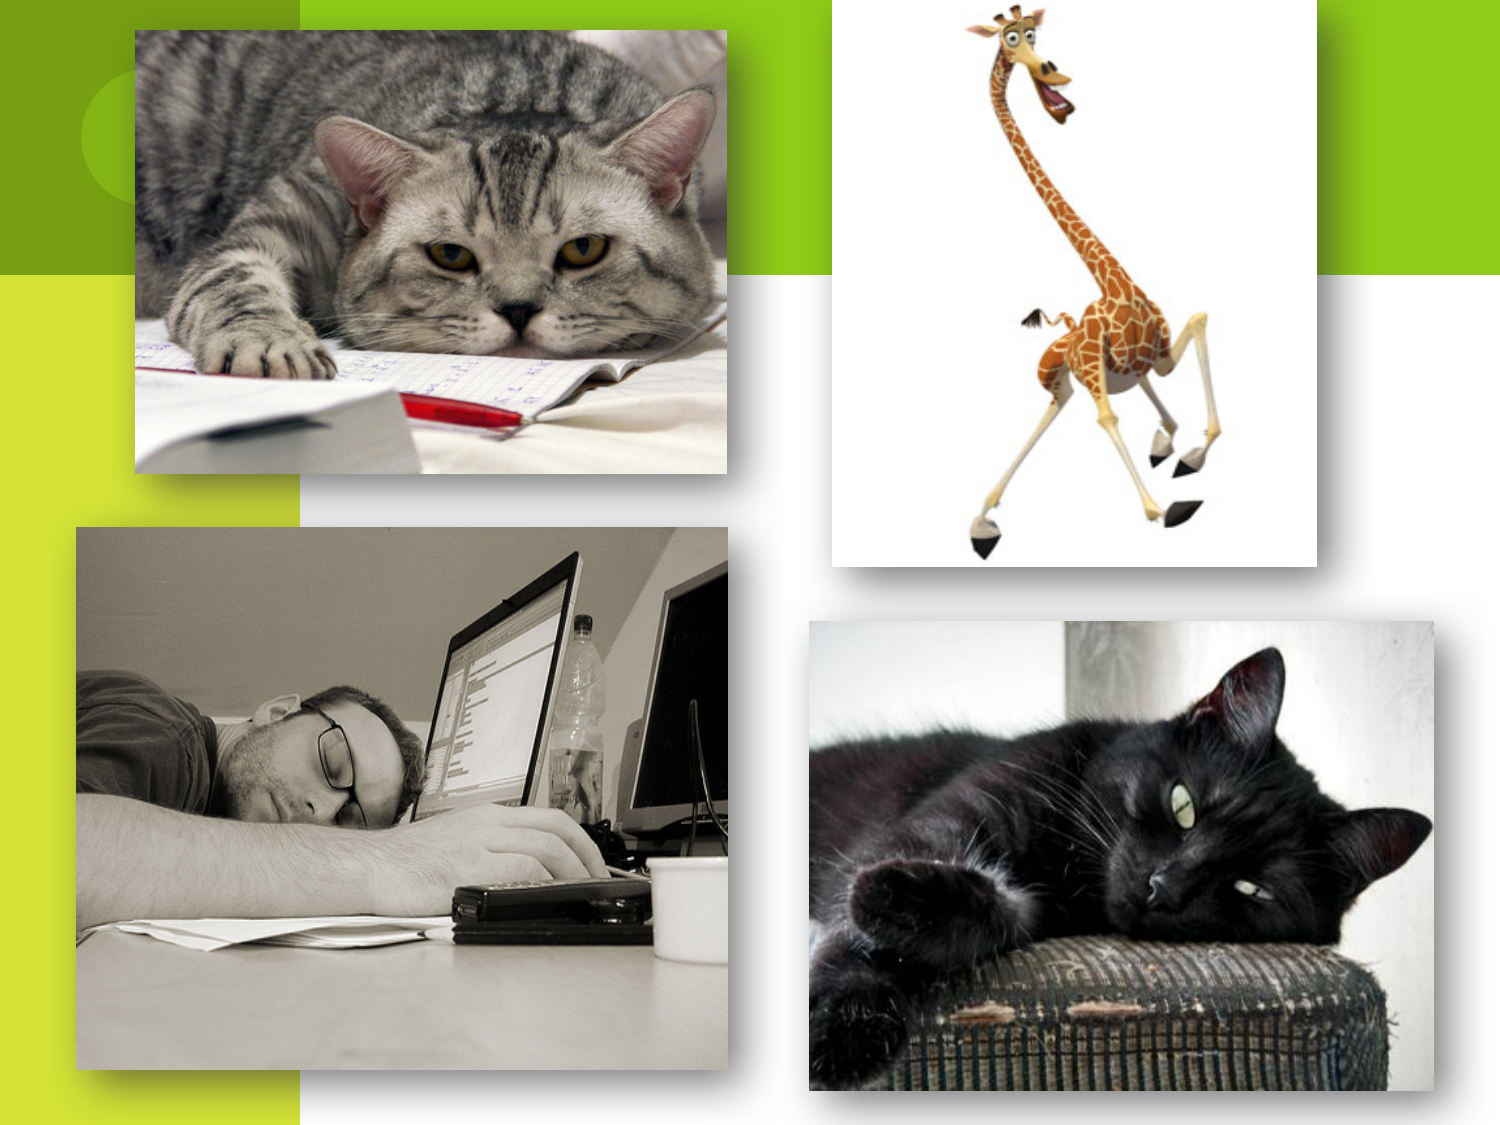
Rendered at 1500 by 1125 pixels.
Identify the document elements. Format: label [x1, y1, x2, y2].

picture [135, 30, 727, 475]
picture [76, 526, 728, 1071]
list [832, 0, 1318, 568]
picture [808, 621, 1435, 1091]
